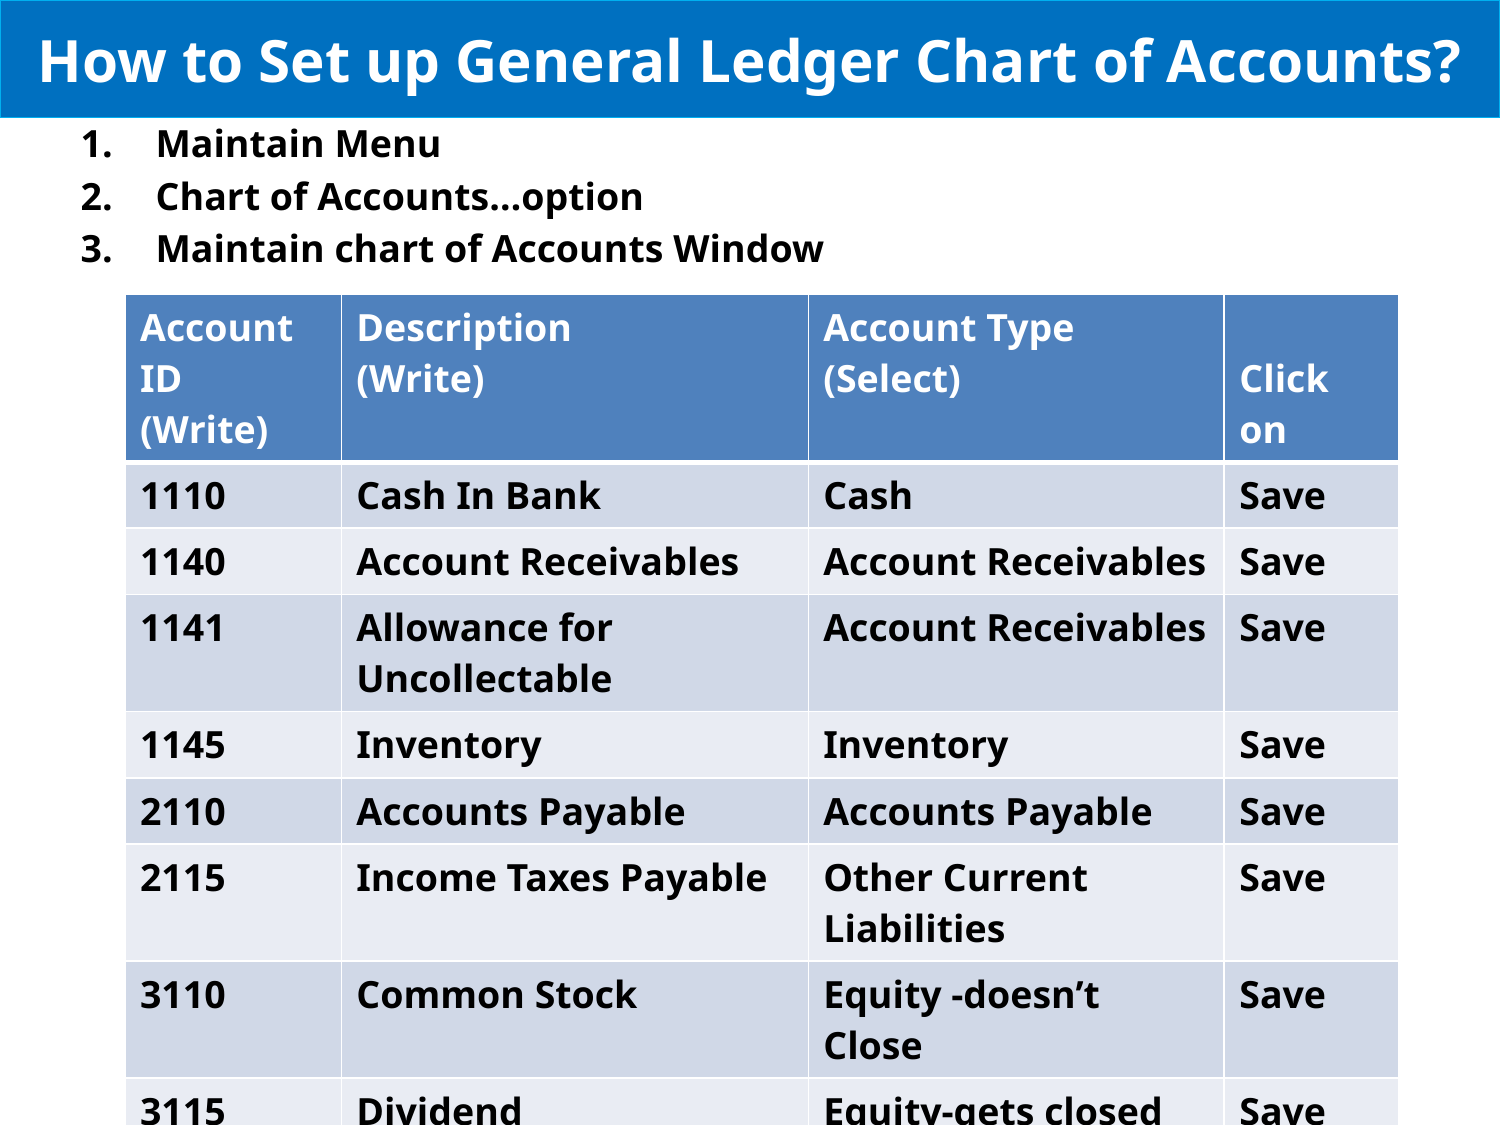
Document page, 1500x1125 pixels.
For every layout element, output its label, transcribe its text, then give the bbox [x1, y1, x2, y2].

table_cell Other Current Liabilities [809, 845, 1223, 960]
table_cell 2110 [126, 779, 341, 843]
list Maintain Menu Chart of Accounts…option Maintain chart of Accounts Window [0, 112, 1500, 1125]
table_cell Equity -doesn’t Close [809, 962, 1223, 1077]
table_cell Save [1225, 595, 1398, 711]
table_cell Save [1225, 962, 1398, 1077]
table_cell Save [1225, 1079, 1398, 1125]
table_cell Save [1225, 845, 1398, 960]
table_cell Accounts Payable [809, 779, 1223, 843]
title How to Set up General Ledger Chart of Accounts? [0, 0, 1500, 112]
table_cell Allowance for Uncollectable [342, 595, 808, 711]
table_header Description (Write) [342, 295, 808, 460]
table_cell Inventory [809, 712, 1223, 777]
table_cell Save [1225, 712, 1398, 777]
table_header Account ID (Write) [126, 295, 341, 460]
table_cell 1140 [126, 529, 341, 594]
table_cell 1141 [126, 595, 341, 711]
table_header Account Type (Select) [809, 295, 1223, 460]
table_cell Inventory [342, 712, 808, 777]
table_cell Save [1225, 779, 1398, 843]
table_cell Dividend [342, 1079, 808, 1125]
table_cell Account Receivables [809, 595, 1223, 711]
table_cell Save [1225, 529, 1398, 594]
table_cell 2115 [126, 845, 341, 960]
table_cell Cash [809, 465, 1223, 527]
table_cell Equity-gets closed [809, 1079, 1223, 1125]
table_cell Income Taxes Payable [342, 845, 808, 960]
table_cell Cash In Bank [342, 465, 808, 527]
table_cell Account Receivables [342, 529, 808, 594]
table_cell Account Receivables [809, 529, 1223, 594]
table_cell 3110 [126, 962, 341, 1077]
table_cell 1145 [126, 712, 341, 777]
table_cell Save [1225, 465, 1398, 527]
table_cell 1110 [126, 465, 341, 527]
table_header Click on [1225, 295, 1398, 460]
table_cell Common Stock [342, 962, 808, 1077]
table_cell 3115 [126, 1079, 341, 1125]
table_cell Accounts Payable [342, 779, 808, 843]
